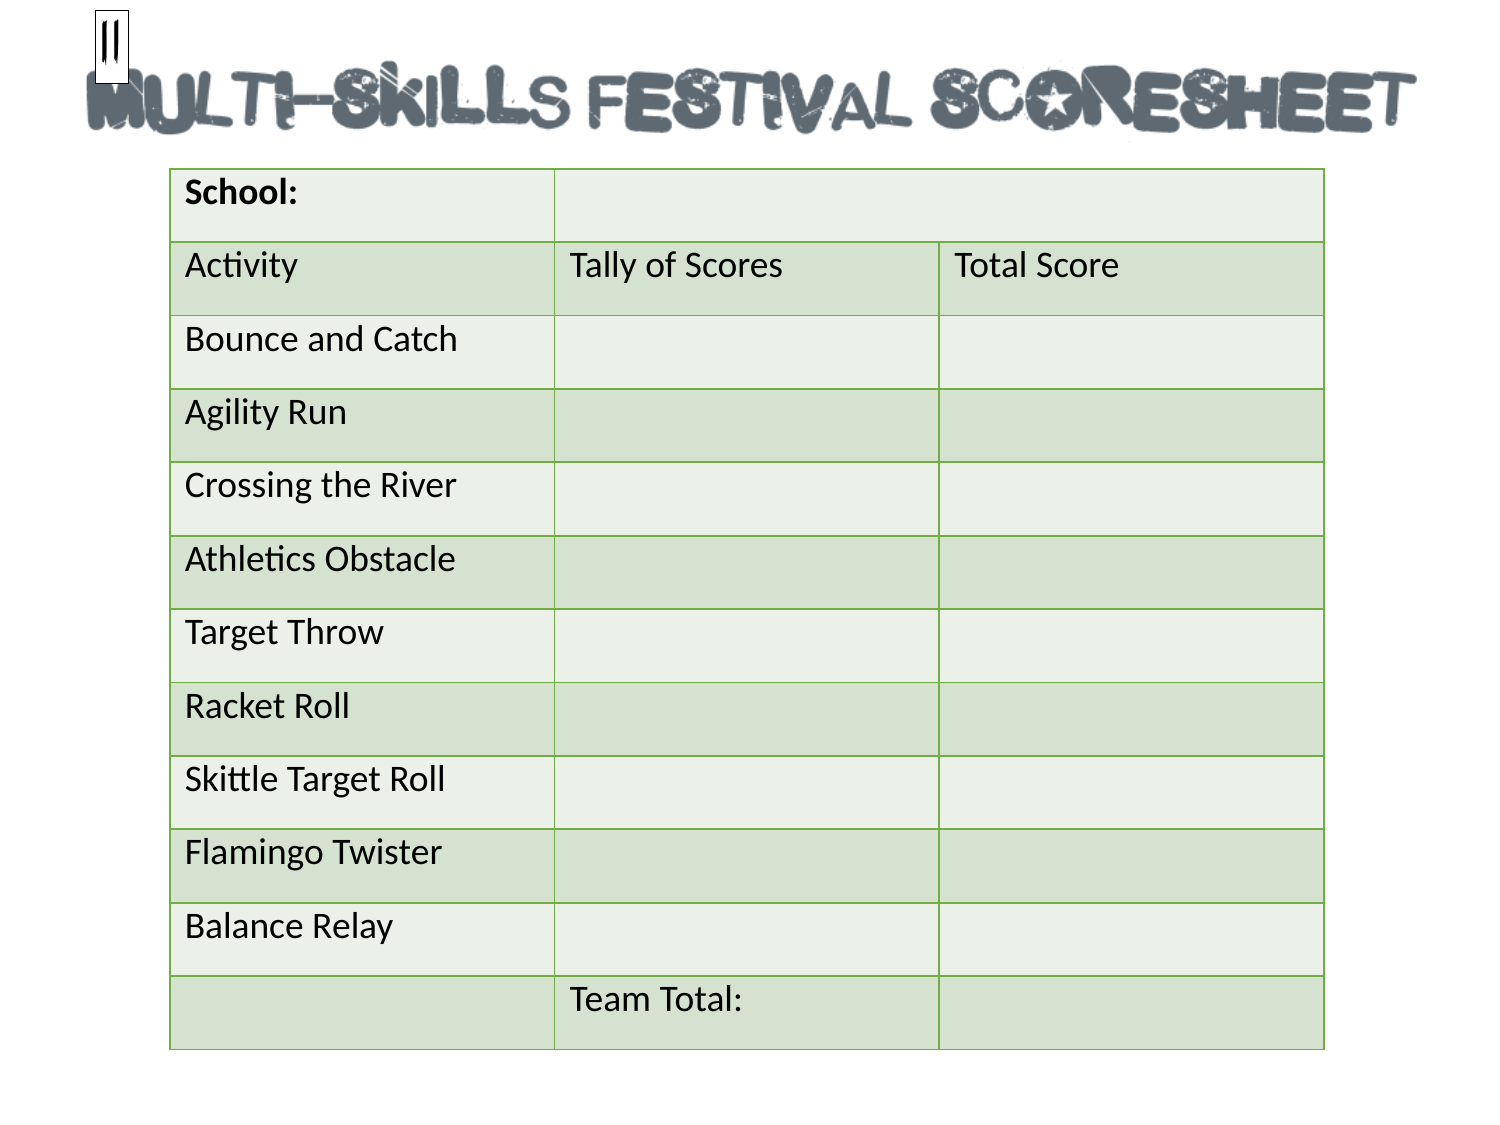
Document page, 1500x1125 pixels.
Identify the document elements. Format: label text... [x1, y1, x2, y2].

table_cell [940, 390, 1323, 461]
table_cell [555, 537, 938, 608]
table_cell [940, 463, 1323, 535]
table_cell Team Total: [555, 977, 938, 1049]
table_cell [940, 683, 1323, 755]
table_cell Bounce and Catch [171, 316, 554, 388]
table_header School: [171, 170, 554, 241]
table_cell [555, 830, 938, 902]
table_cell Balance Relay [171, 904, 554, 975]
table_cell Activity [171, 243, 554, 315]
table_cell [940, 830, 1323, 902]
table_cell [555, 463, 938, 535]
table_cell [940, 610, 1323, 682]
table_cell [940, 904, 1323, 975]
table_cell [940, 977, 1323, 1049]
table_cell [940, 316, 1323, 388]
table_cell Tally of Scores [555, 243, 938, 315]
table_cell [940, 537, 1323, 608]
table_cell Skittle Target Roll [171, 757, 554, 828]
table_header [555, 170, 1323, 241]
table_cell [171, 977, 554, 1049]
table_cell Flamingo Twister [171, 830, 554, 902]
table_cell Agility Run [171, 390, 554, 461]
picture [77, 17, 1452, 169]
table_cell [940, 757, 1323, 828]
table_cell [555, 757, 938, 828]
table_cell [555, 904, 938, 975]
table_cell Total Score [940, 243, 1323, 315]
table_cell [555, 390, 938, 461]
table_cell [555, 316, 938, 388]
table_cell Target Throw [171, 610, 554, 682]
picture [96, 11, 128, 83]
table_cell Crossing the River [171, 463, 554, 535]
table_cell [555, 610, 938, 682]
table_cell Racket Roll [171, 683, 554, 755]
table_cell [555, 683, 938, 755]
table_cell Athletics Obstacle [171, 537, 554, 608]
